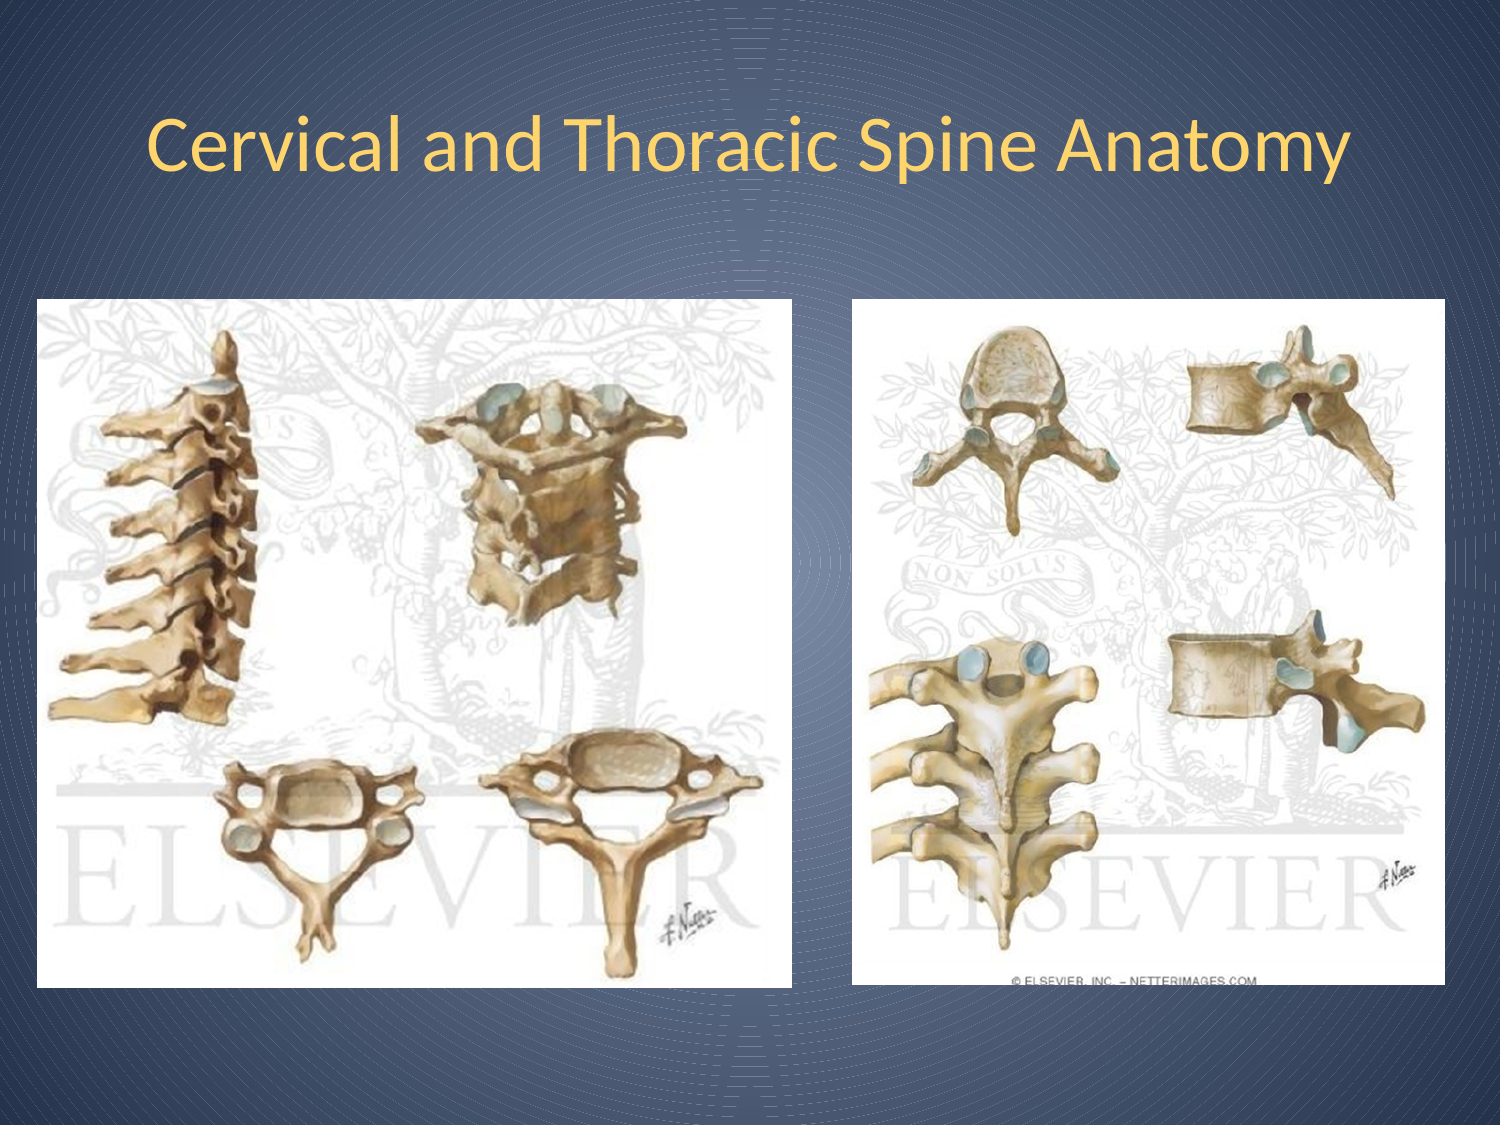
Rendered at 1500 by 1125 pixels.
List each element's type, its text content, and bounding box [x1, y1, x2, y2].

picture [852, 299, 1445, 985]
title Cervical and Thoracic Spine Anatomy [75, 45, 1425, 233]
picture [37, 299, 792, 988]
